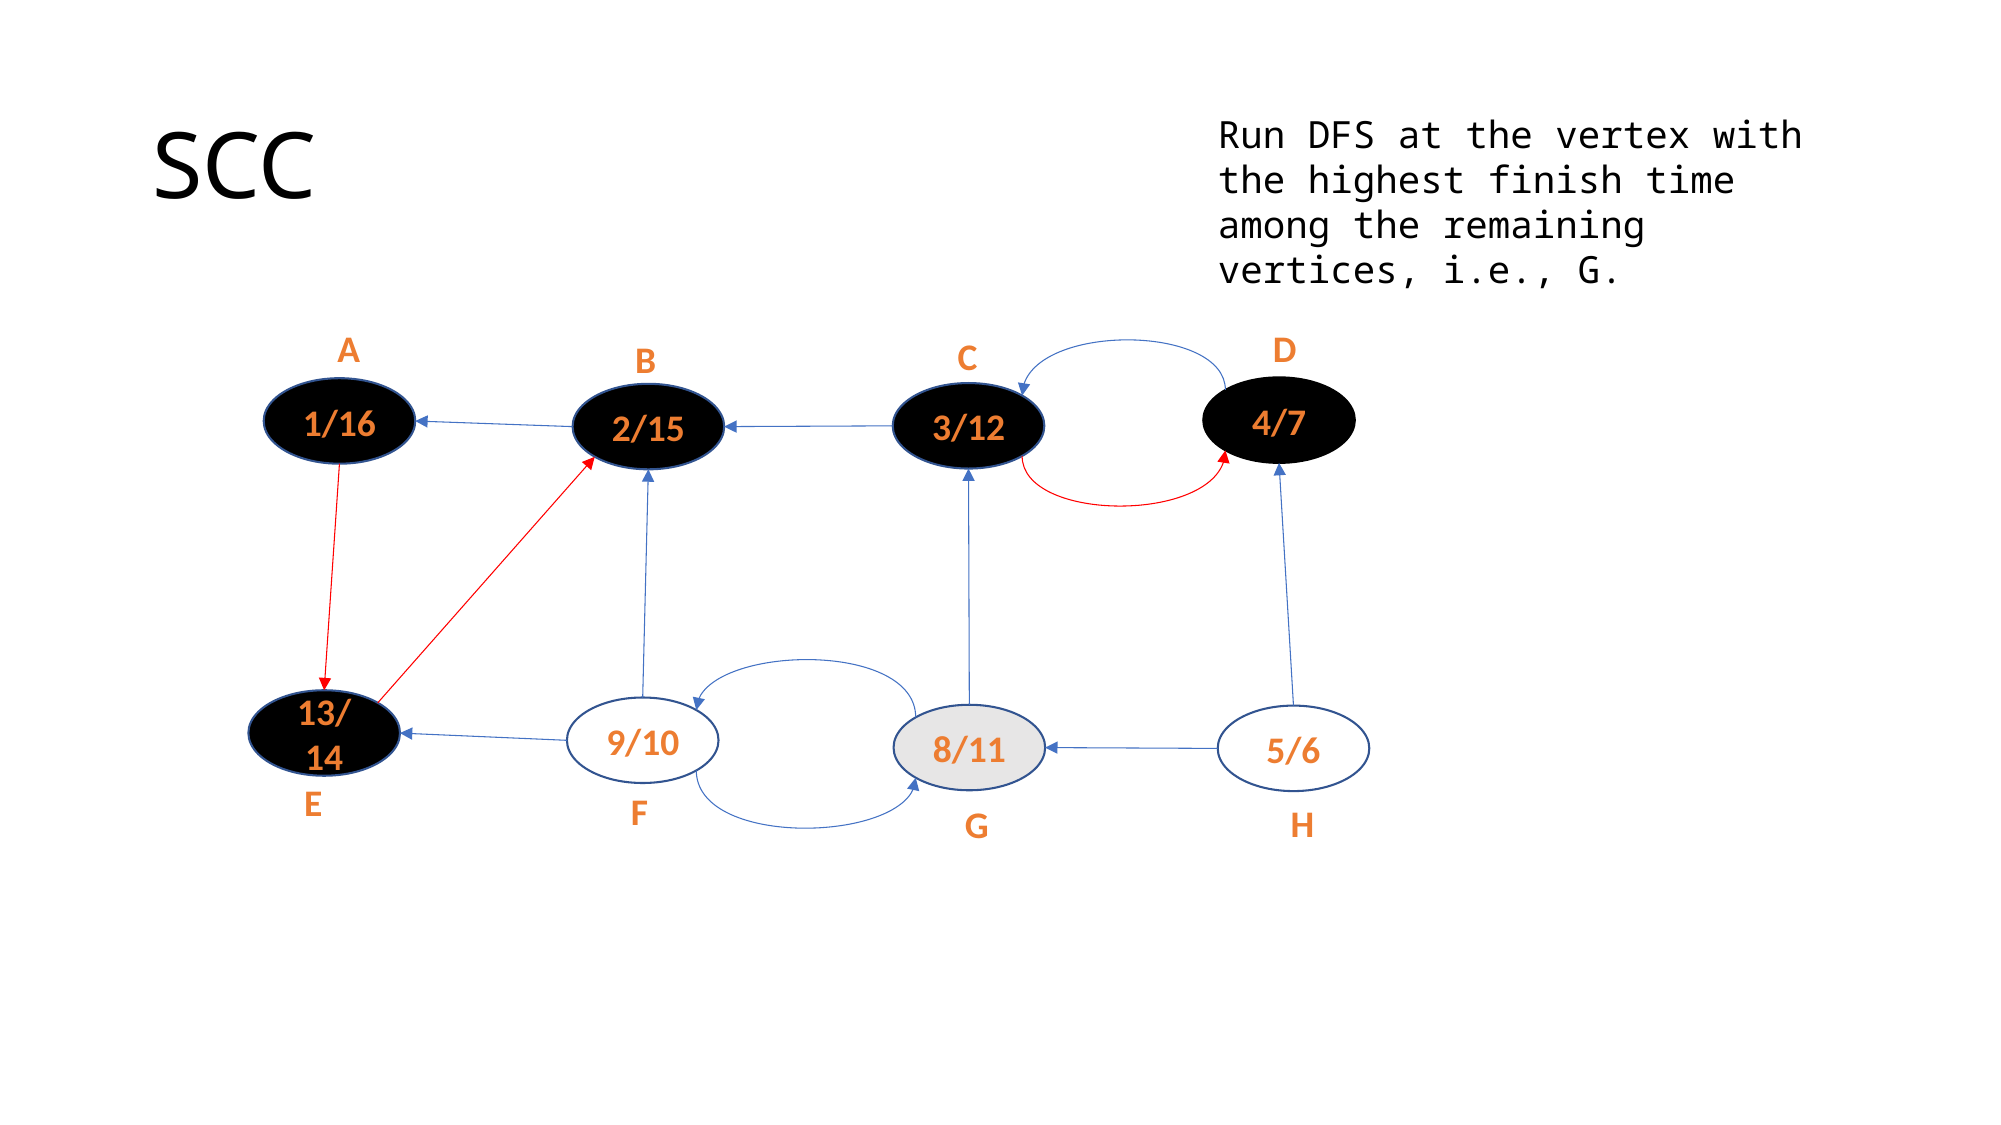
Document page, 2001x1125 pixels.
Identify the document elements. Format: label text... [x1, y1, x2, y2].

title SCC [137, 59, 1863, 278]
text_box 4/7 [1202, 378, 1356, 464]
text_box 3/12 [891, 384, 1046, 470]
text_box E [289, 772, 344, 832]
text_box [415, 420, 573, 427]
text_box 5/6 [1216, 704, 1371, 792]
text_box D [1258, 318, 1313, 378]
text_box 13/ 14 [247, 689, 401, 776]
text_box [324, 463, 340, 691]
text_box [1120, 291, 1127, 495]
text_box 2/15 [571, 385, 726, 471]
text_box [802, 603, 810, 824]
text_box A [322, 318, 377, 378]
text_box Run DFS at the vertex with the highest finish time among the remaining vertices, i.e., G. [1203, 103, 1879, 298]
text_box C [942, 325, 997, 386]
text_box B [620, 328, 675, 389]
text_box G [950, 793, 1004, 854]
text_box 8/11 [892, 703, 1047, 792]
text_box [377, 456, 595, 703]
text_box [399, 733, 567, 741]
text_box 1/16 [262, 378, 417, 465]
text_box H [1275, 792, 1330, 852]
text_box 9/10 [565, 696, 720, 782]
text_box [642, 469, 649, 698]
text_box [1278, 462, 1294, 706]
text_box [802, 824, 810, 884]
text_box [1120, 495, 1127, 555]
text_box F [616, 780, 671, 841]
